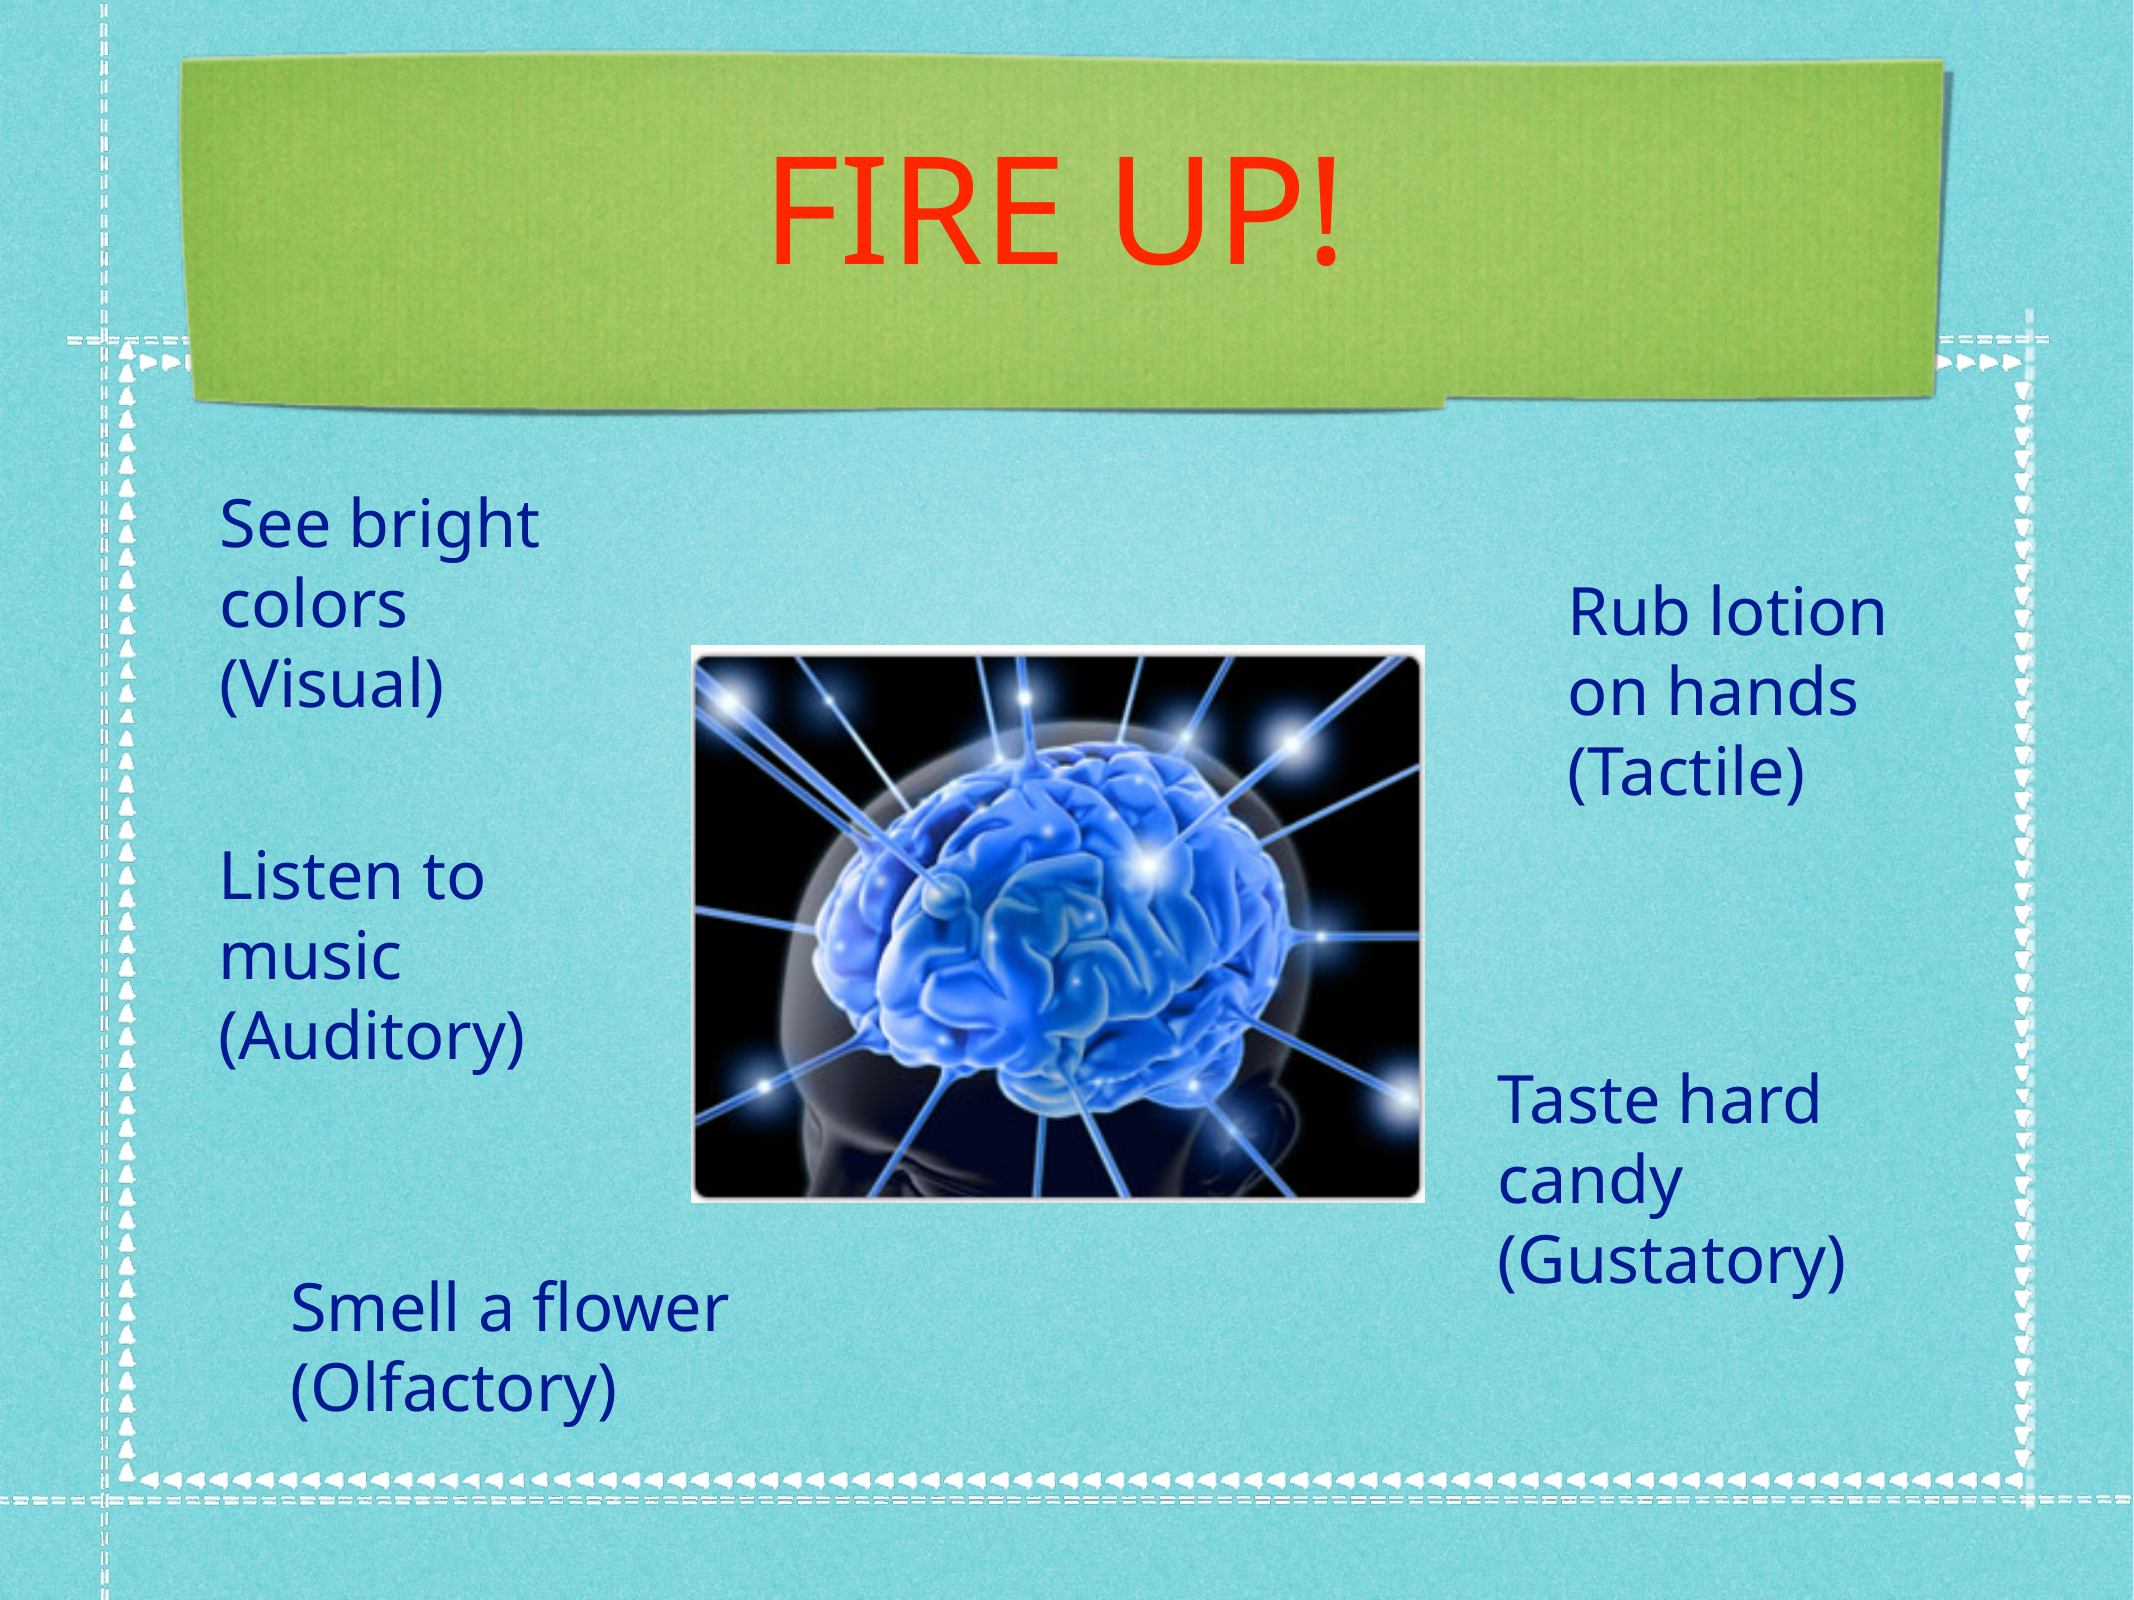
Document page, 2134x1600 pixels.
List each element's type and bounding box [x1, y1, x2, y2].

picture [691, 645, 1425, 1203]
text_box [0, 0, 2134, 1600]
picture [162, 41, 1969, 428]
